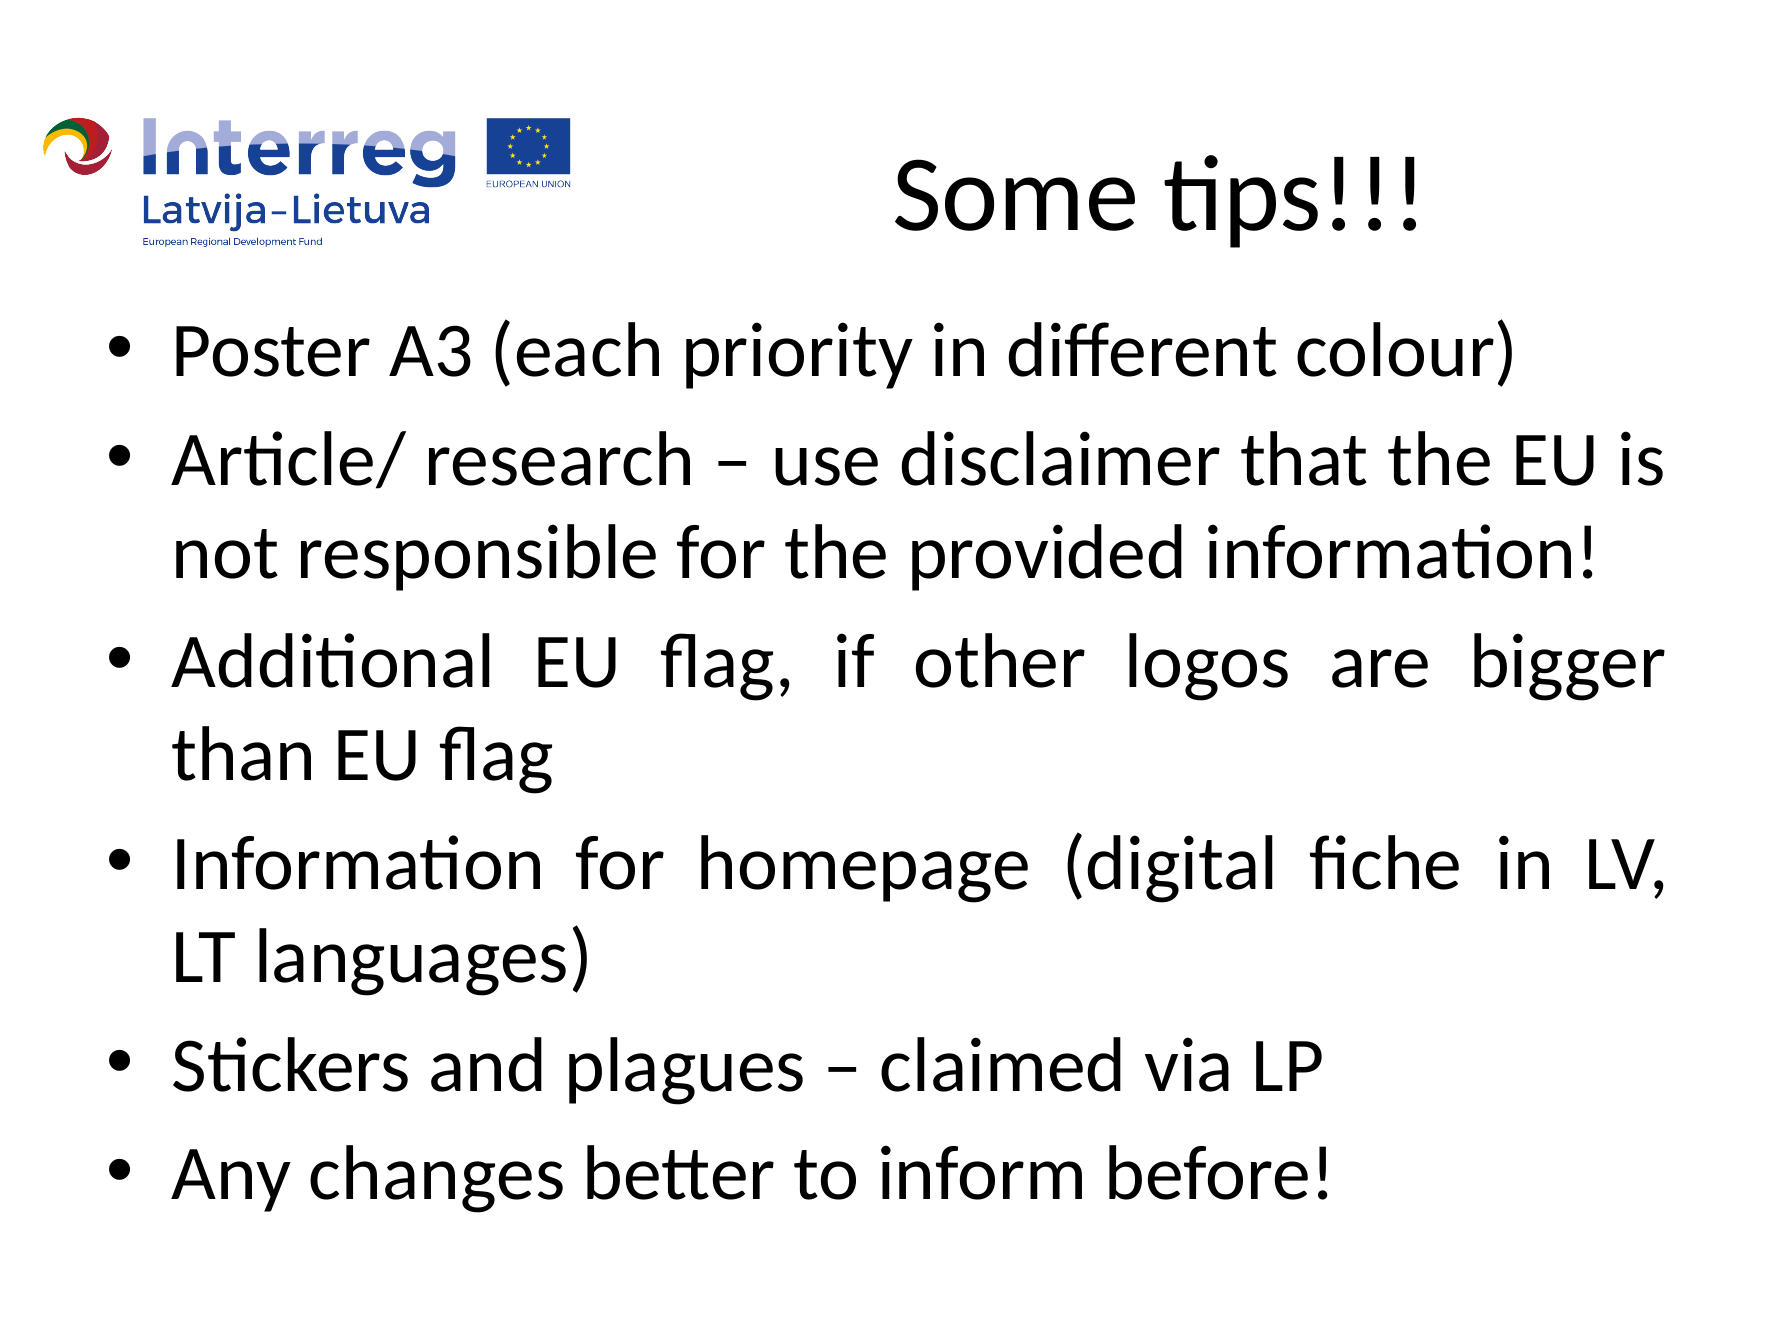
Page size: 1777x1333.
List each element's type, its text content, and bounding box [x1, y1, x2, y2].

title Some tips!!! [745, 76, 1575, 290]
picture [1, 76, 612, 276]
list Poster A3 (each priority in different colour) Article/ research – use disclaimer that the EU is not responsible for the provided information! Additional EU flag, if other logos are bigger than EU flag Information for homepage (digital fiche in LV, LT languages) Stickers and plagues – claimed via LP Any changes better to inform before! [88, 290, 1688, 1264]
